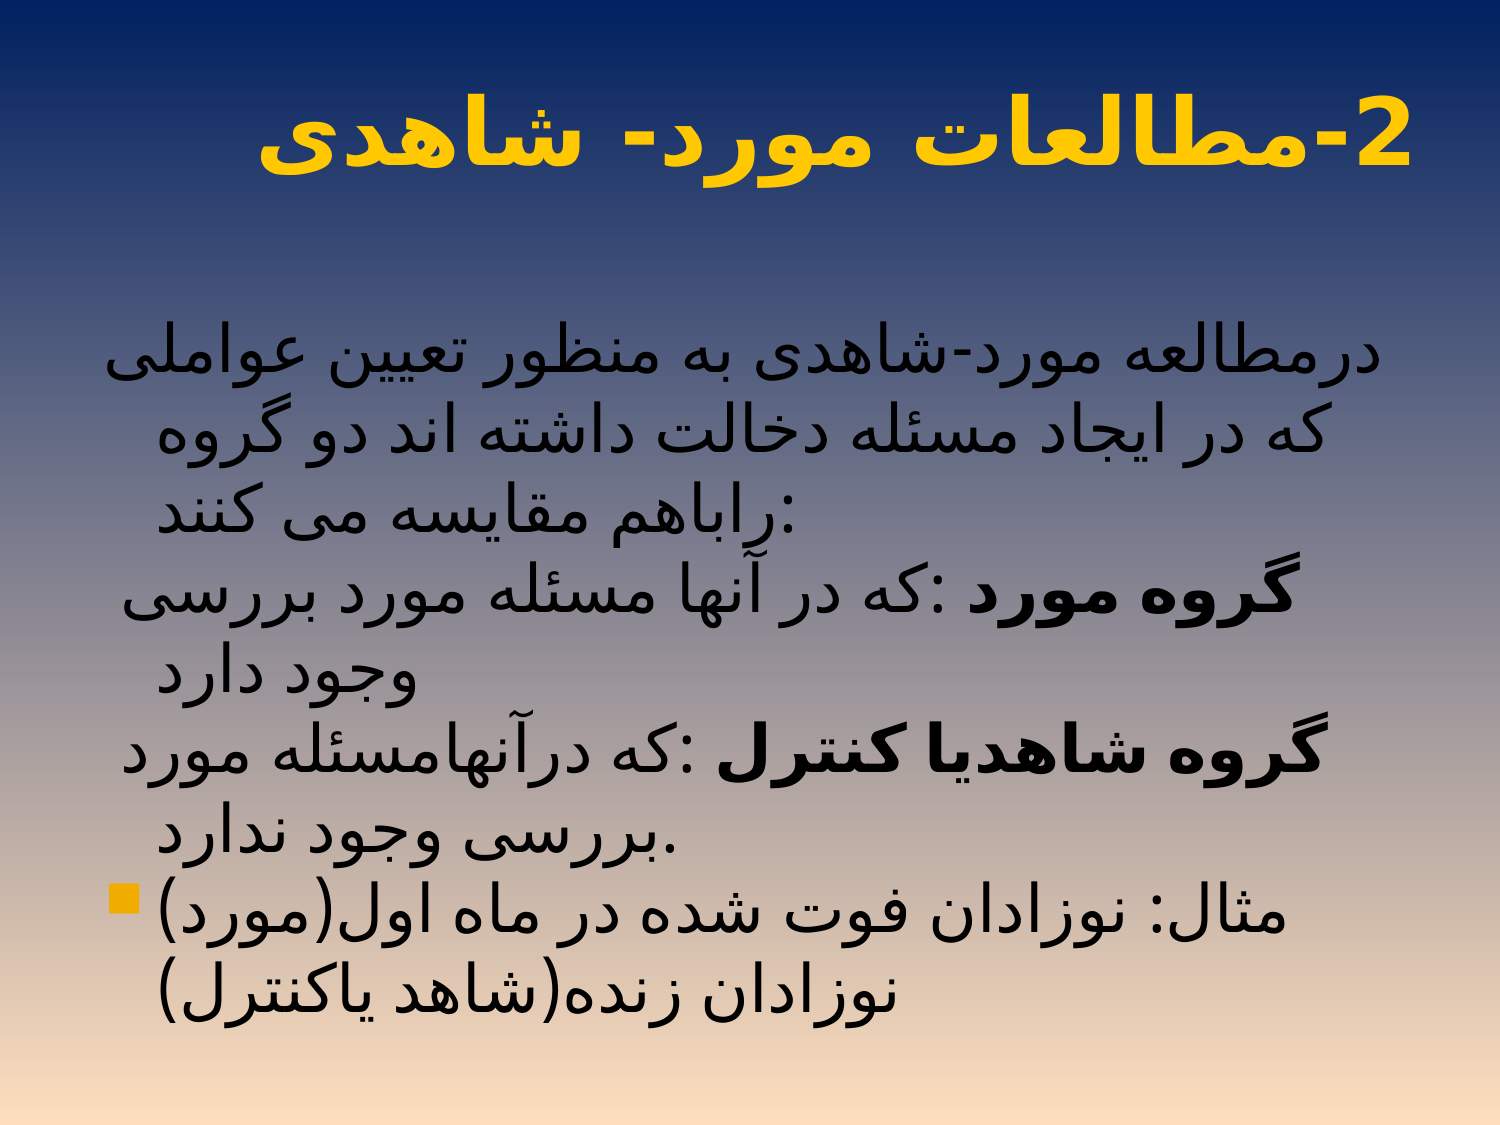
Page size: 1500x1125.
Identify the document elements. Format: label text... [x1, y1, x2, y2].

list درمطالعه مورد-شاهدی به منظور تعیین عواملی که در ایجاد مسئله دخالت داشته اند دو گروه راباهم مقایسه می کنند: گروه مورد :که در آنها مسئله مورد بررسی وجود دارد گروه شاهدیا کنترل :که درآنهامسئله مورد بررسی وجود ندارد. مثال: نوزادان فوت شده در ماه اول(مورد) نوزادان زنده(شاهد یاکنترل) [74, 290, 1426, 1051]
title 2-مطالعات مورد- شاهدی [75, 25, 1425, 231]
